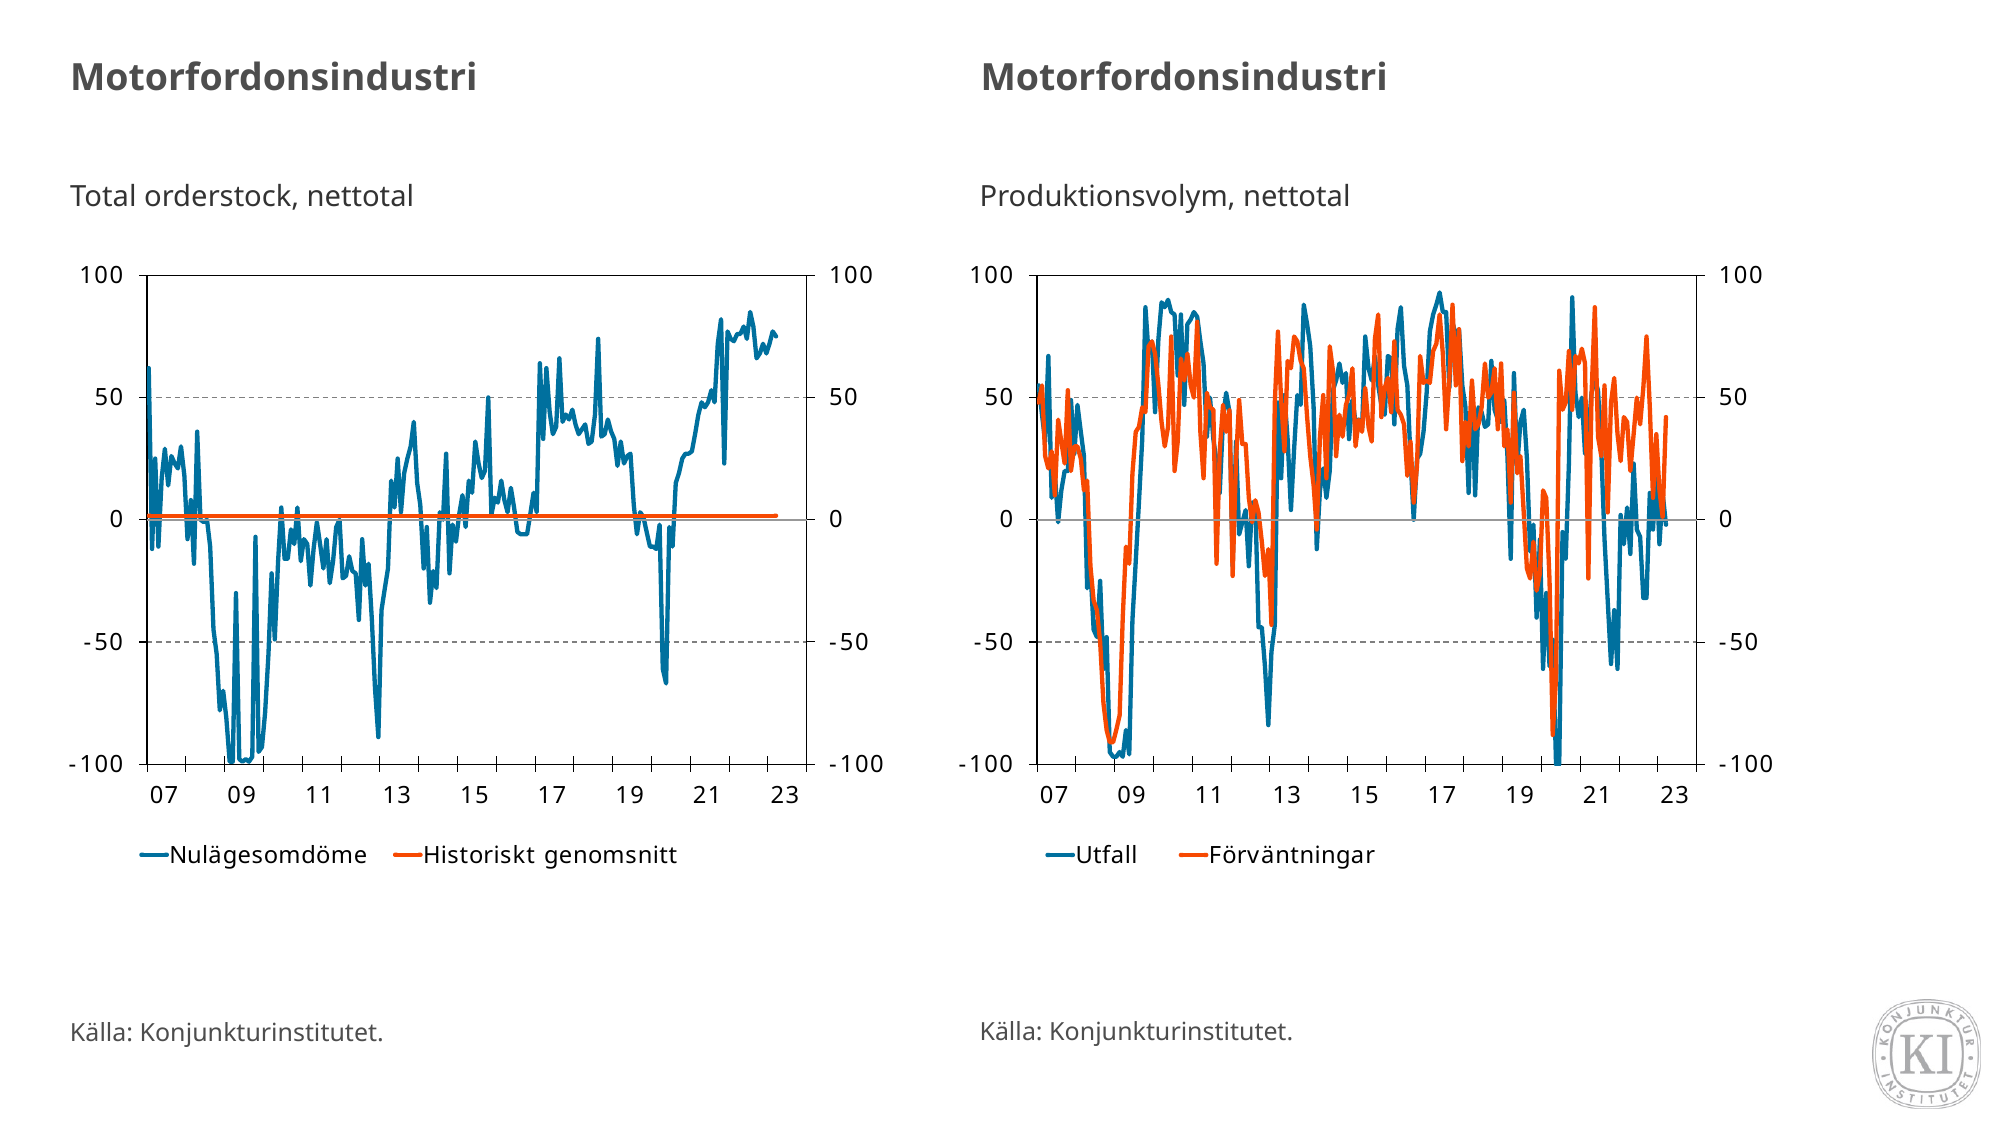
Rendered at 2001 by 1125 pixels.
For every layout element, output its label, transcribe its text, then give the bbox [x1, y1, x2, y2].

picture [1872, 999, 1981, 1109]
list Källa: Konjunkturinstitutet. [964, 1008, 1848, 1106]
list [51, 249, 939, 874]
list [941, 249, 1829, 874]
list Produktionsvolym, nettotal [964, 137, 1848, 220]
list Motorfordonsindustri [965, 45, 1849, 129]
title Motorfordonsindustri [55, 45, 938, 128]
subtitle Källa: Konjunkturinstitutet. [55, 1008, 938, 1106]
list Total orderstock, nettotal [55, 137, 938, 220]
